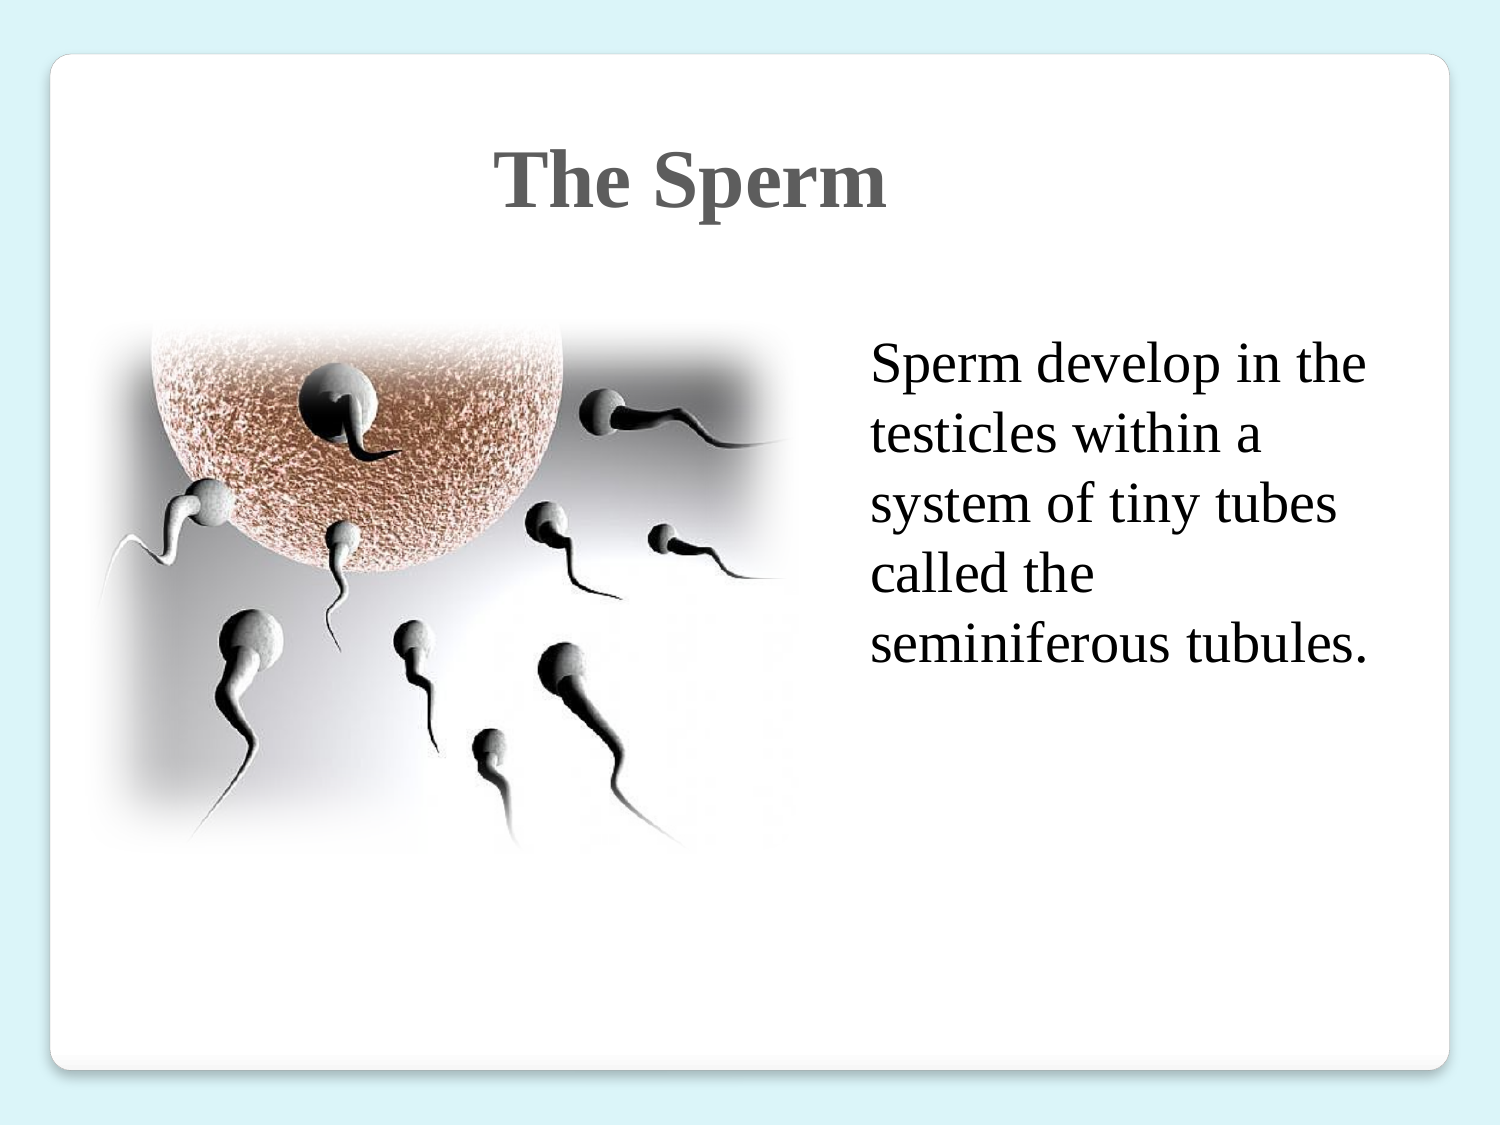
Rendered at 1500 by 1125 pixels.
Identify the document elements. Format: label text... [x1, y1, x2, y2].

text_box Sperm develop in the testicles within a system of tiny tubes called the seminiferous tubules. [855, 316, 1412, 682]
picture [81, 316, 801, 856]
text_box The Sperm [478, 117, 904, 233]
